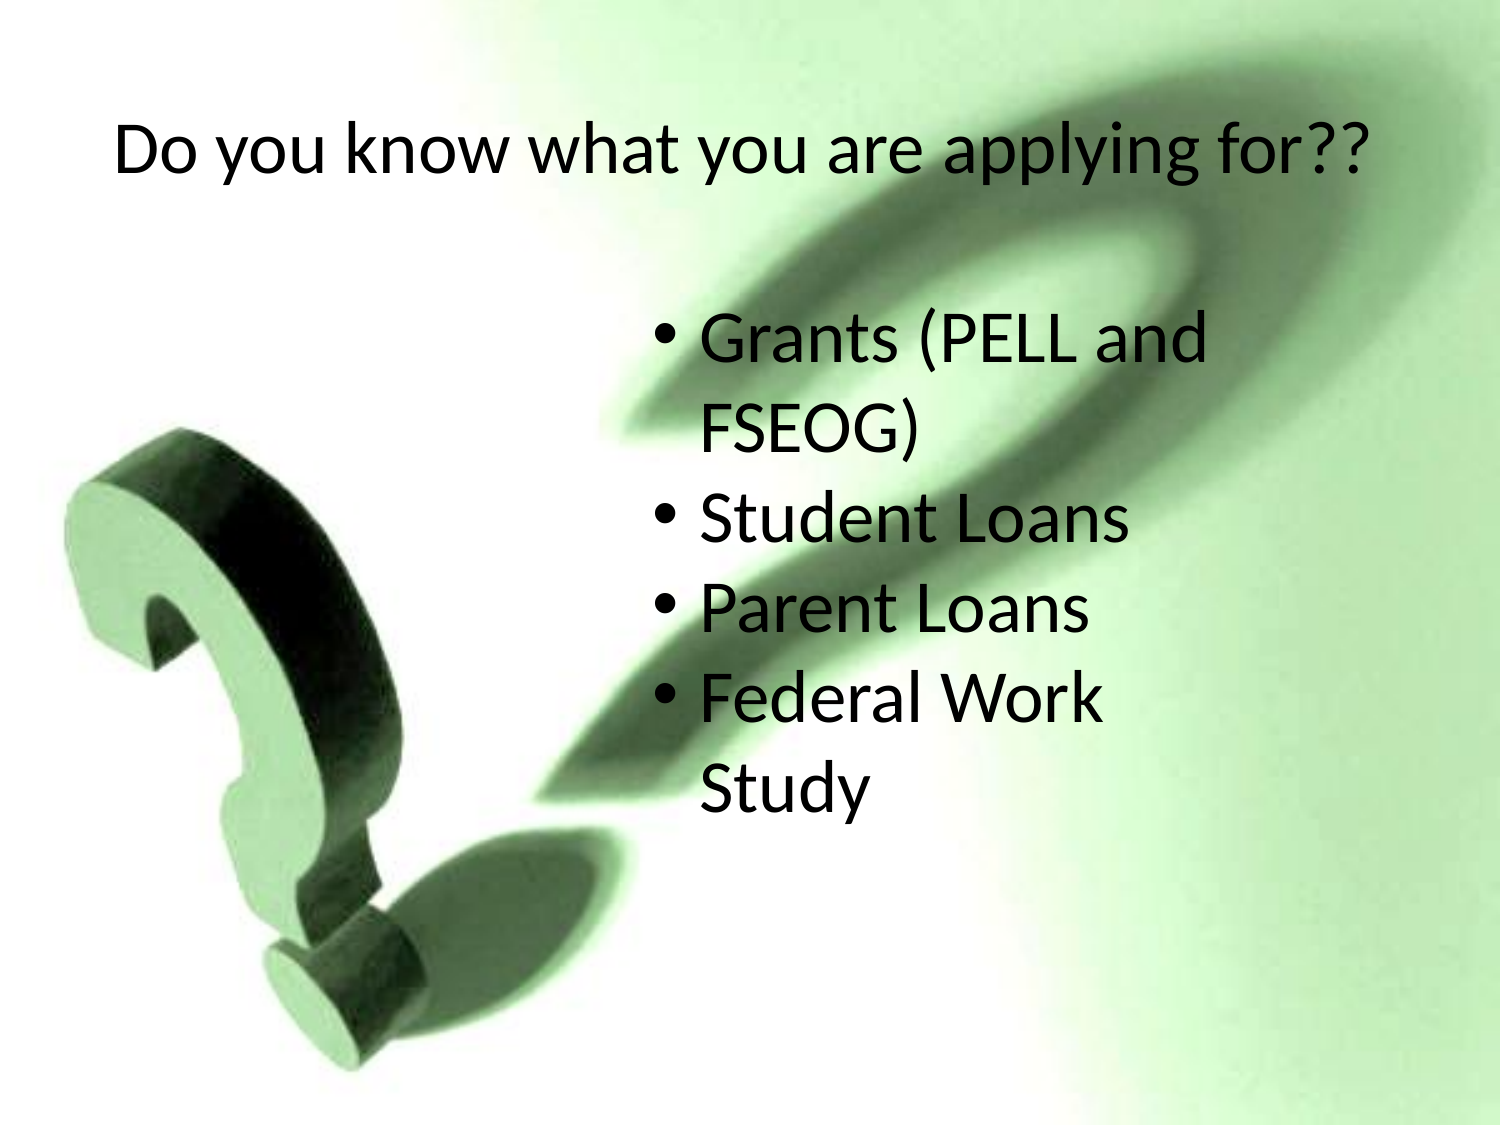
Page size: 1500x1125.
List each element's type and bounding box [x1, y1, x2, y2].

list [0, 0, 1500, 1125]
